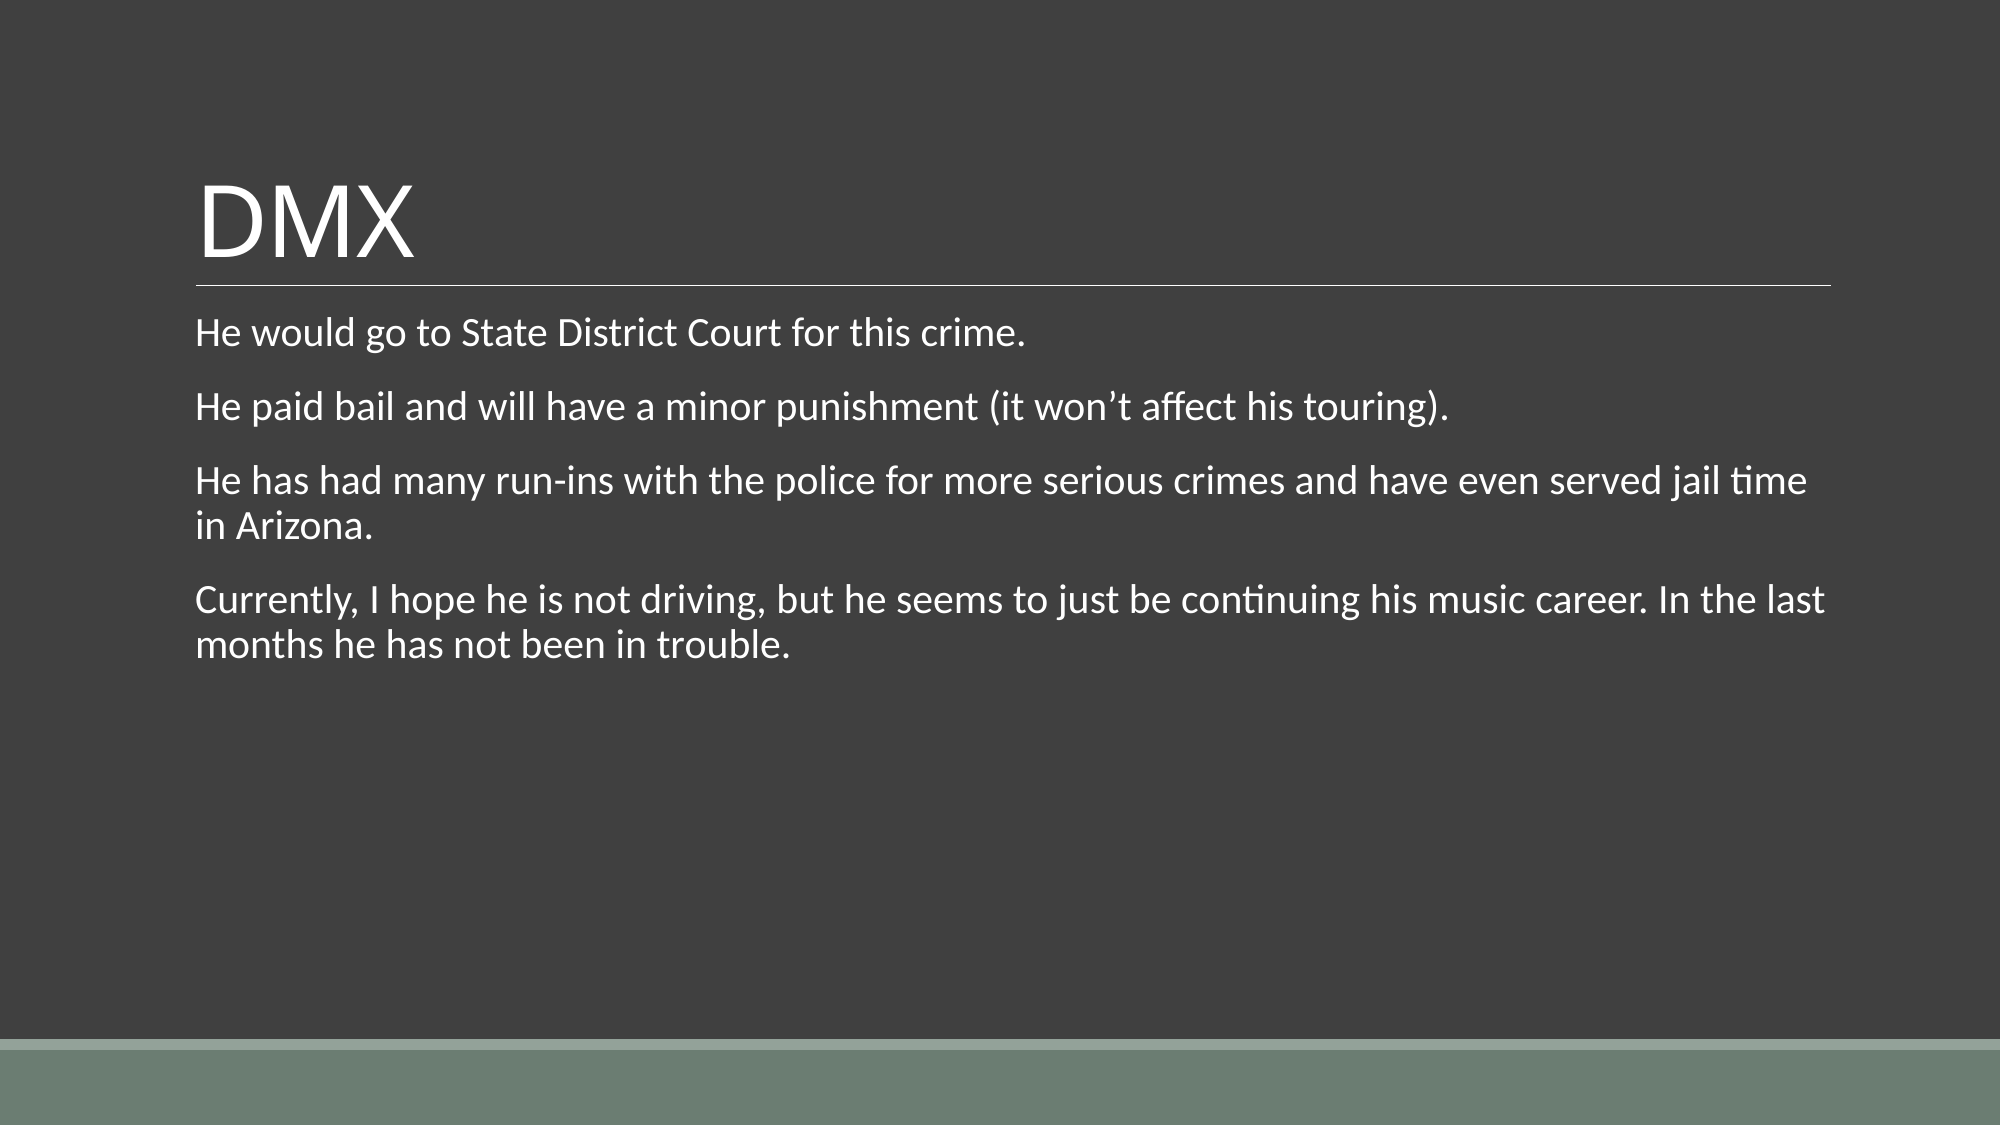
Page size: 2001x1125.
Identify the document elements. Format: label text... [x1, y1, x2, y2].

title DMX [180, 47, 1830, 285]
list He would go to State District Court for this crime. He paid bail and will have a minor punishment (it won’t affect his touring). He has had many run-ins with the police for more serious crimes and have even served jail time in Arizona. Currently, I hope he is not driving, but he seems to just be continuing his music career. In the last months he has not been in trouble. [180, 302, 1830, 963]
